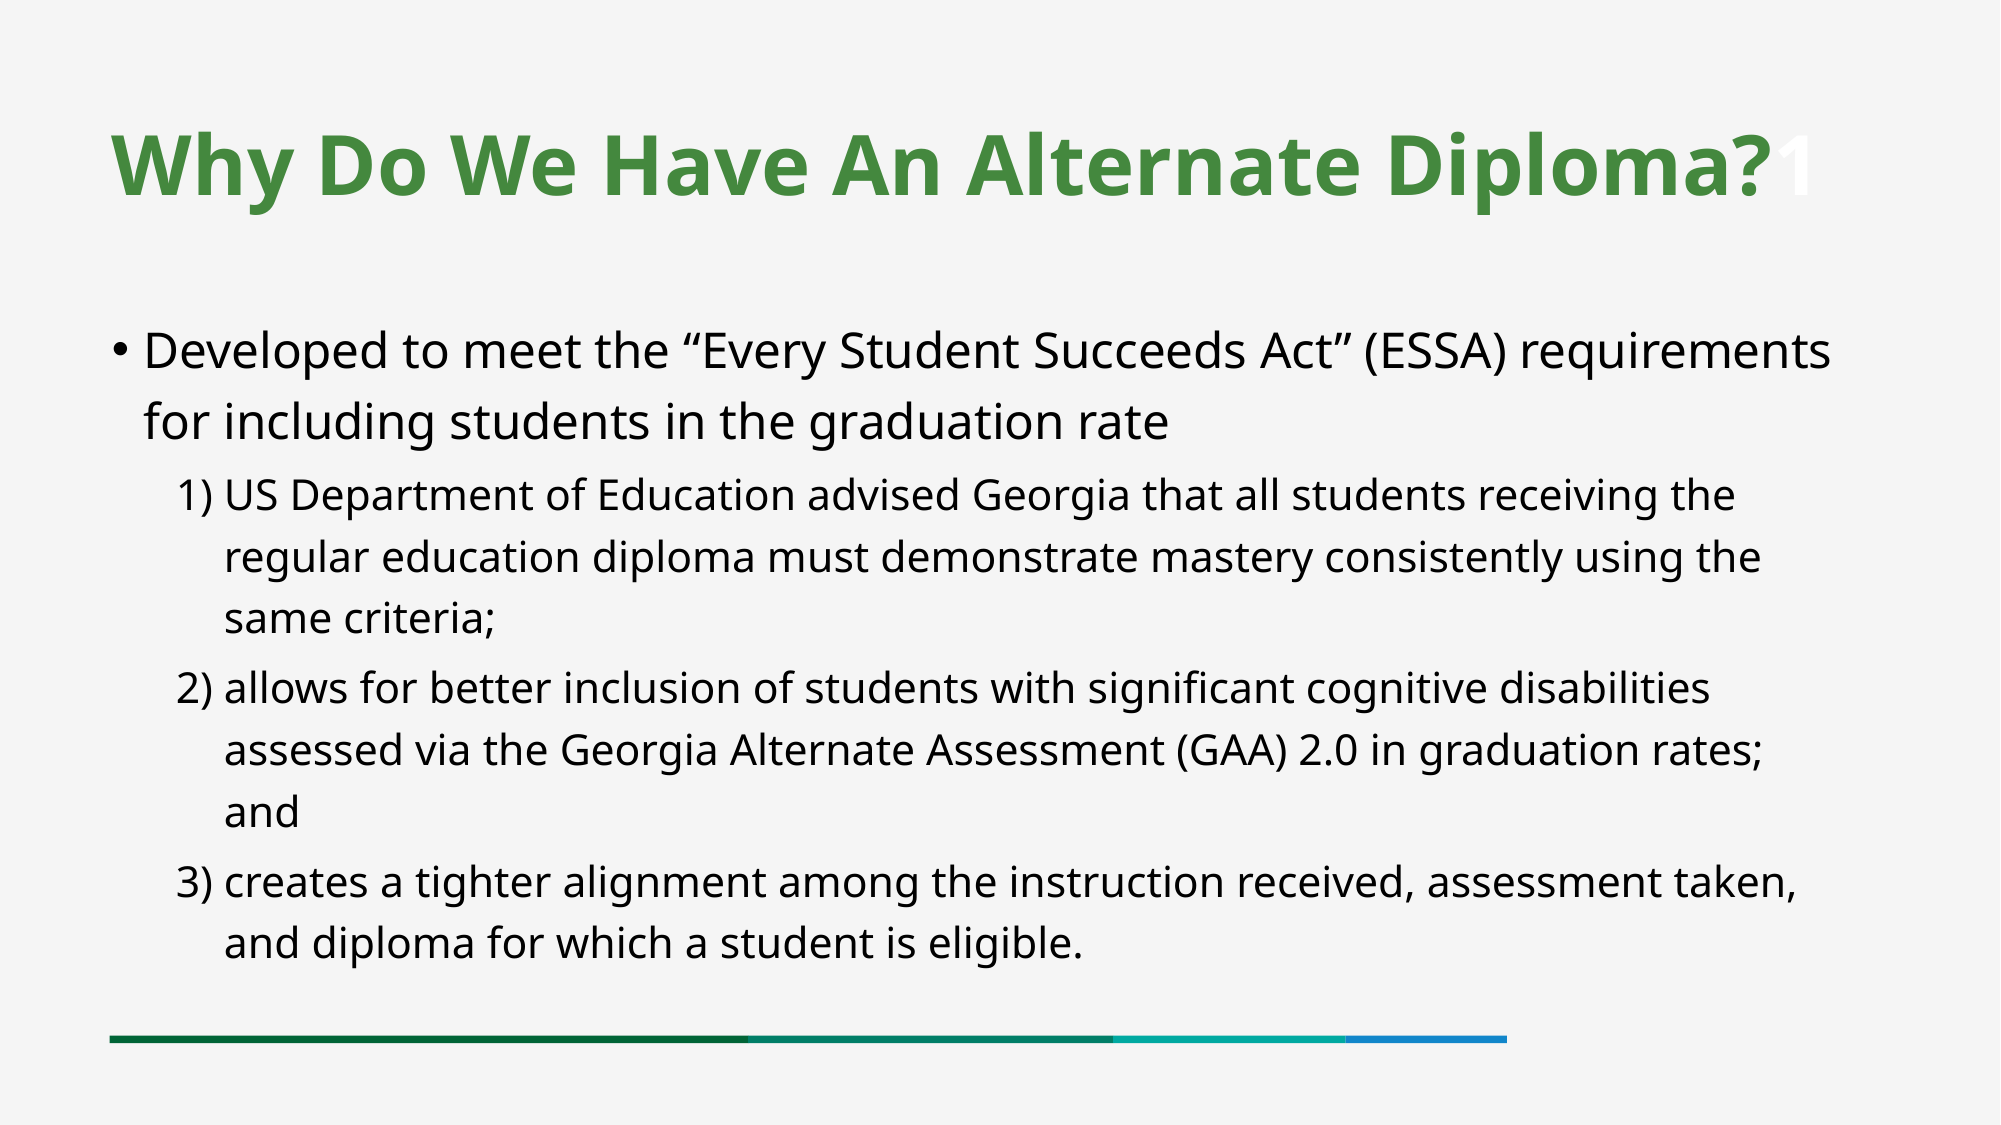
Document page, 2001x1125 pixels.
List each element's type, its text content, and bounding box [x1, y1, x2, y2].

list Developed to meet the “Every Student Succeeds Act” (ESSA) requirements for including students in the graduation rate US Department of Education advised Georgia that all students receiving the regular education diploma must demonstrate mastery consistently using the same criteria; allows for better inclusion of students with significant cognitive disabilities assessed via the Georgia Alternate Assessment (GAA) 2.0 in graduation rates; and creates a tighter alignment among the instruction received, assessment taken, and diploma for which a student is eligible. [96, 299, 1863, 978]
title Why Do We Have An Alternate Diploma?1 [96, 59, 1863, 278]
